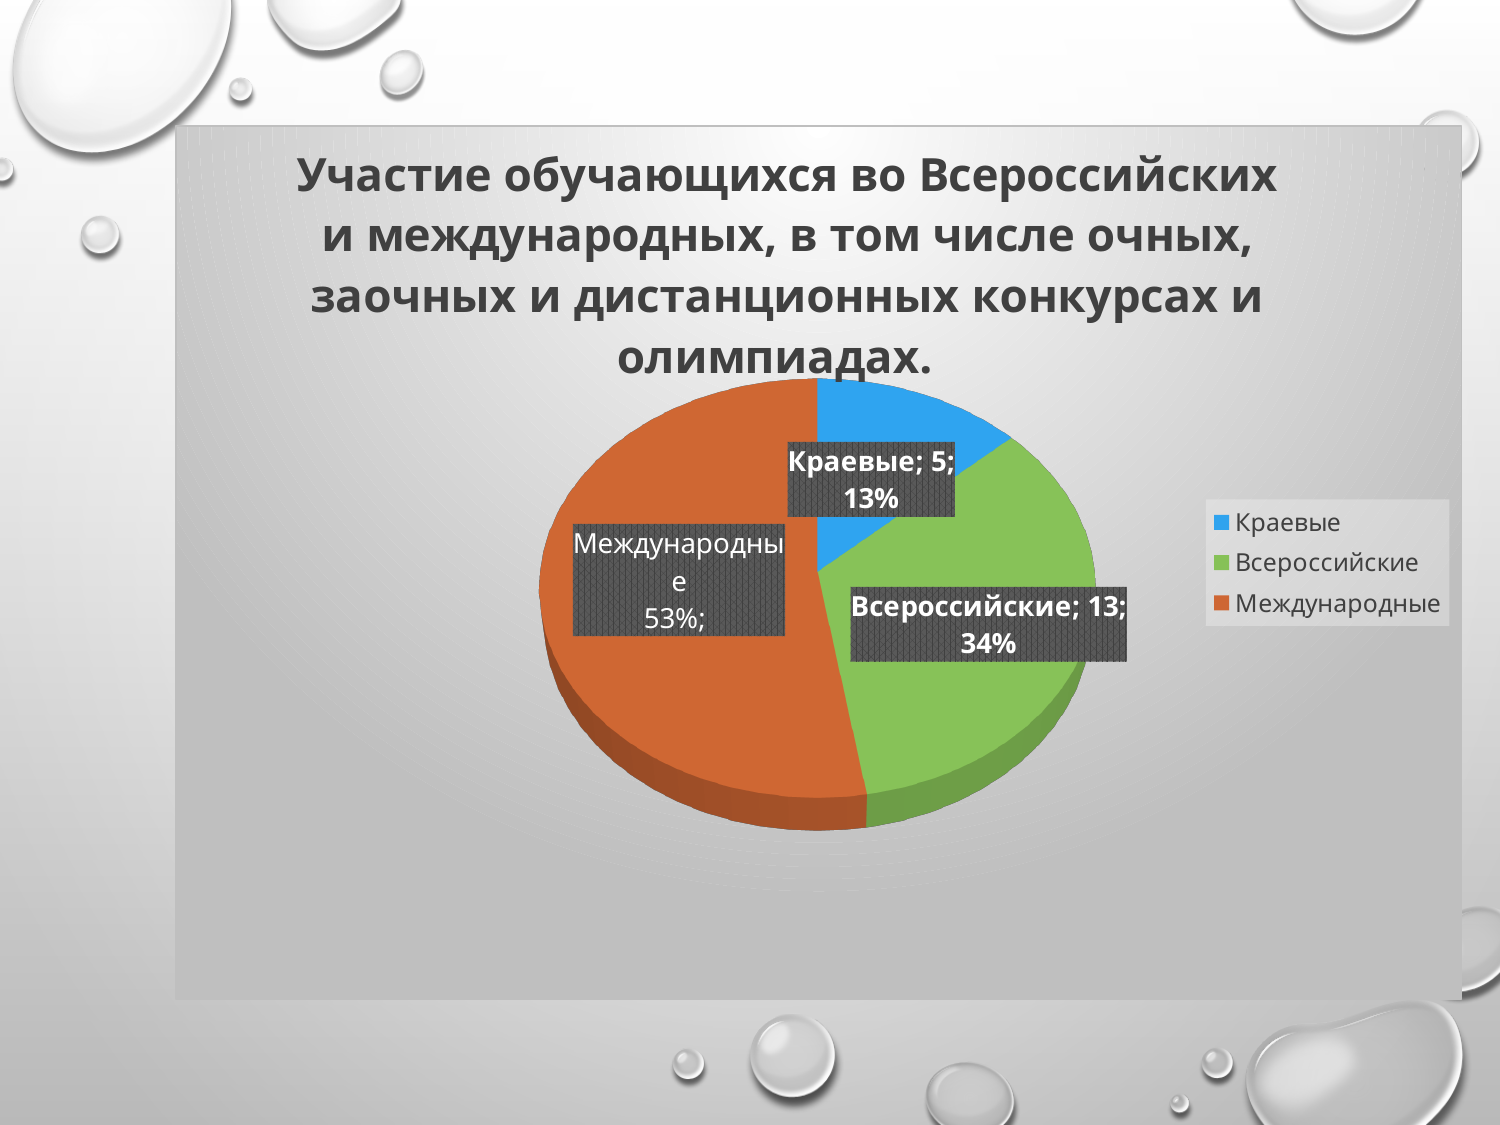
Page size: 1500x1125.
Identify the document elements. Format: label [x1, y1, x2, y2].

picture [0, 0, 1500, 1125]
chart [174, 125, 1463, 1001]
